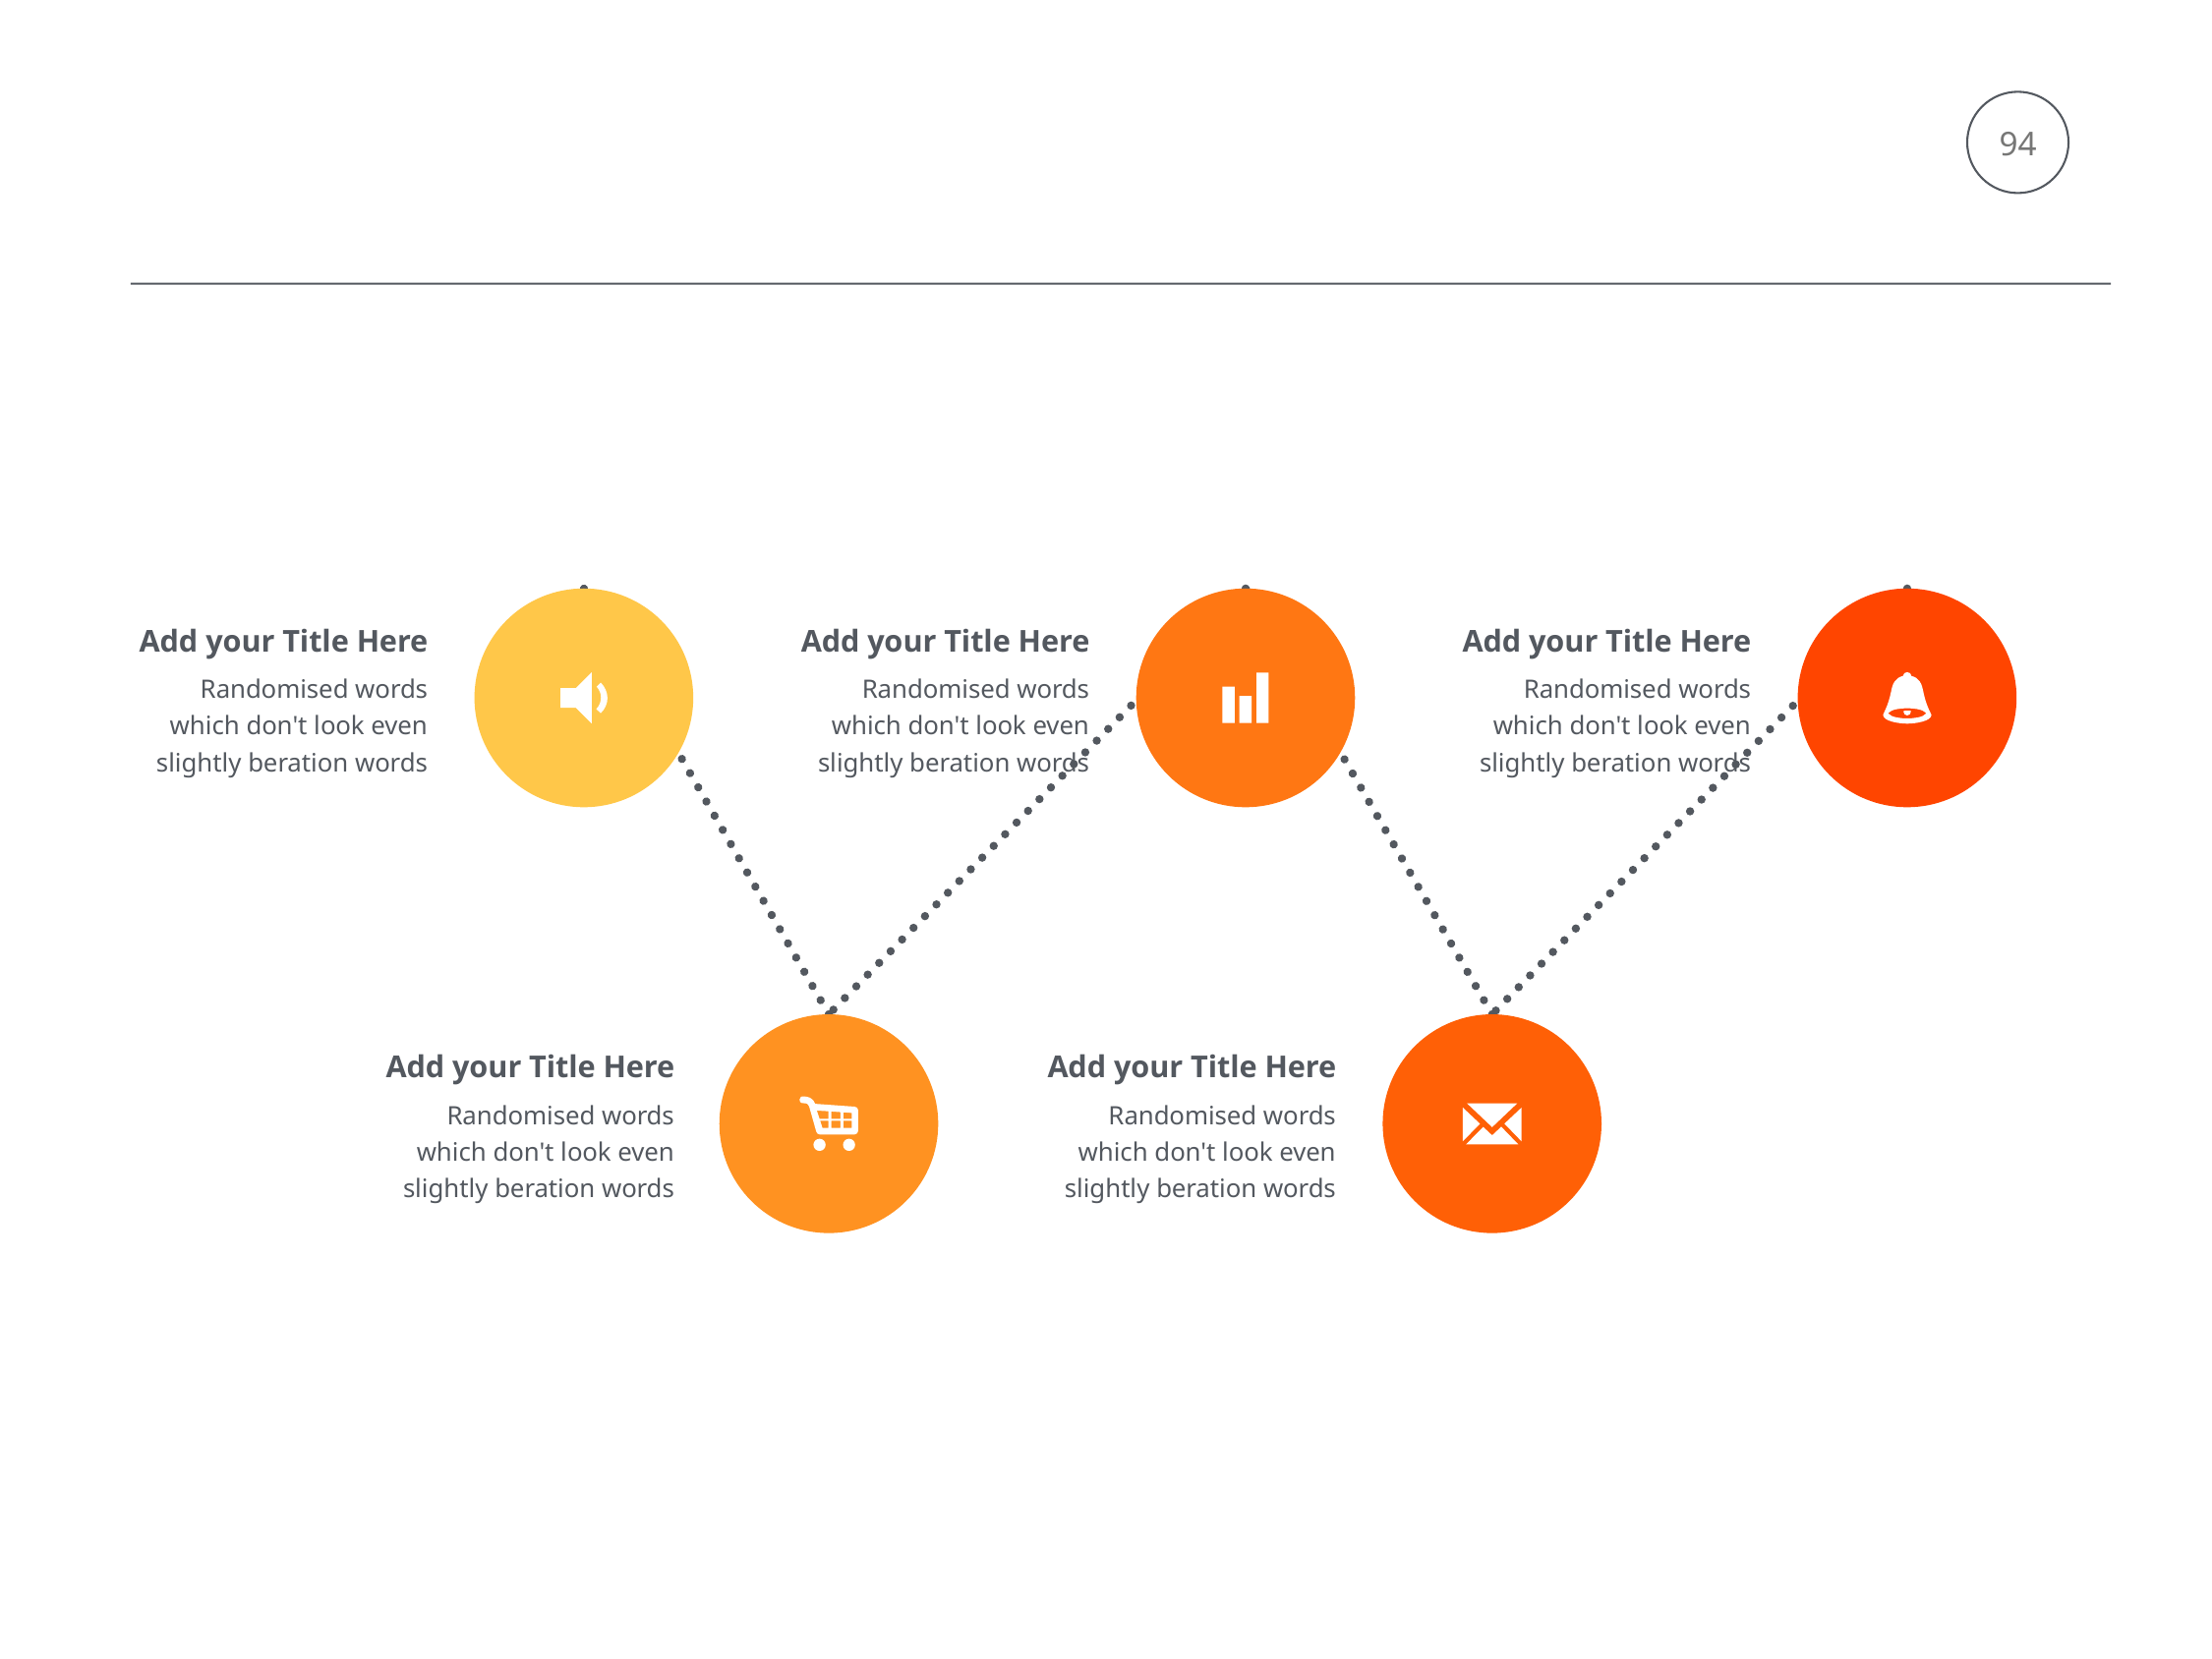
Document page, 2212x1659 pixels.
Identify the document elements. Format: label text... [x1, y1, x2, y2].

text_box [1256, 672, 1269, 698]
text_box [1797, 588, 2017, 808]
text_box [1382, 1124, 1602, 1233]
text_box [1504, 1124, 1522, 1142]
text_box Randomised words which don't look even slightly beration words [1448, 658, 1752, 698]
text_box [1247, 698, 1492, 1124]
text_box [813, 1138, 826, 1152]
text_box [583, 698, 830, 1124]
text_box [1466, 1126, 1519, 1145]
text_box [1890, 671, 1932, 724]
text_box Add your Title Here [790, 610, 1090, 658]
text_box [830, 698, 1247, 1124]
slide_number 94 [1965, 86, 2070, 196]
text_box [1135, 588, 1356, 698]
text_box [1492, 698, 1908, 1124]
text_box Add your Title Here [376, 1036, 583, 1084]
text_box [1462, 1124, 1480, 1142]
text_box [719, 1124, 939, 1233]
text_box Add your Title Here [129, 610, 429, 658]
text_box Randomised words which don't look even slightly beration words [786, 658, 1090, 698]
text_box [1222, 686, 1235, 698]
text_box Randomised words which don't look even slightly beration words [1033, 1124, 1337, 1212]
text_box [474, 588, 694, 808]
text_box [596, 682, 608, 698]
text_box Randomised words which don't look even slightly beration words [372, 1084, 675, 1212]
text_box Add your Title Here [1452, 610, 1752, 658]
text_box Randomised words which don't look even slightly beration words [125, 658, 429, 785]
text_box [560, 672, 592, 715]
text_box [814, 1124, 858, 1135]
text_box [843, 1138, 855, 1152]
